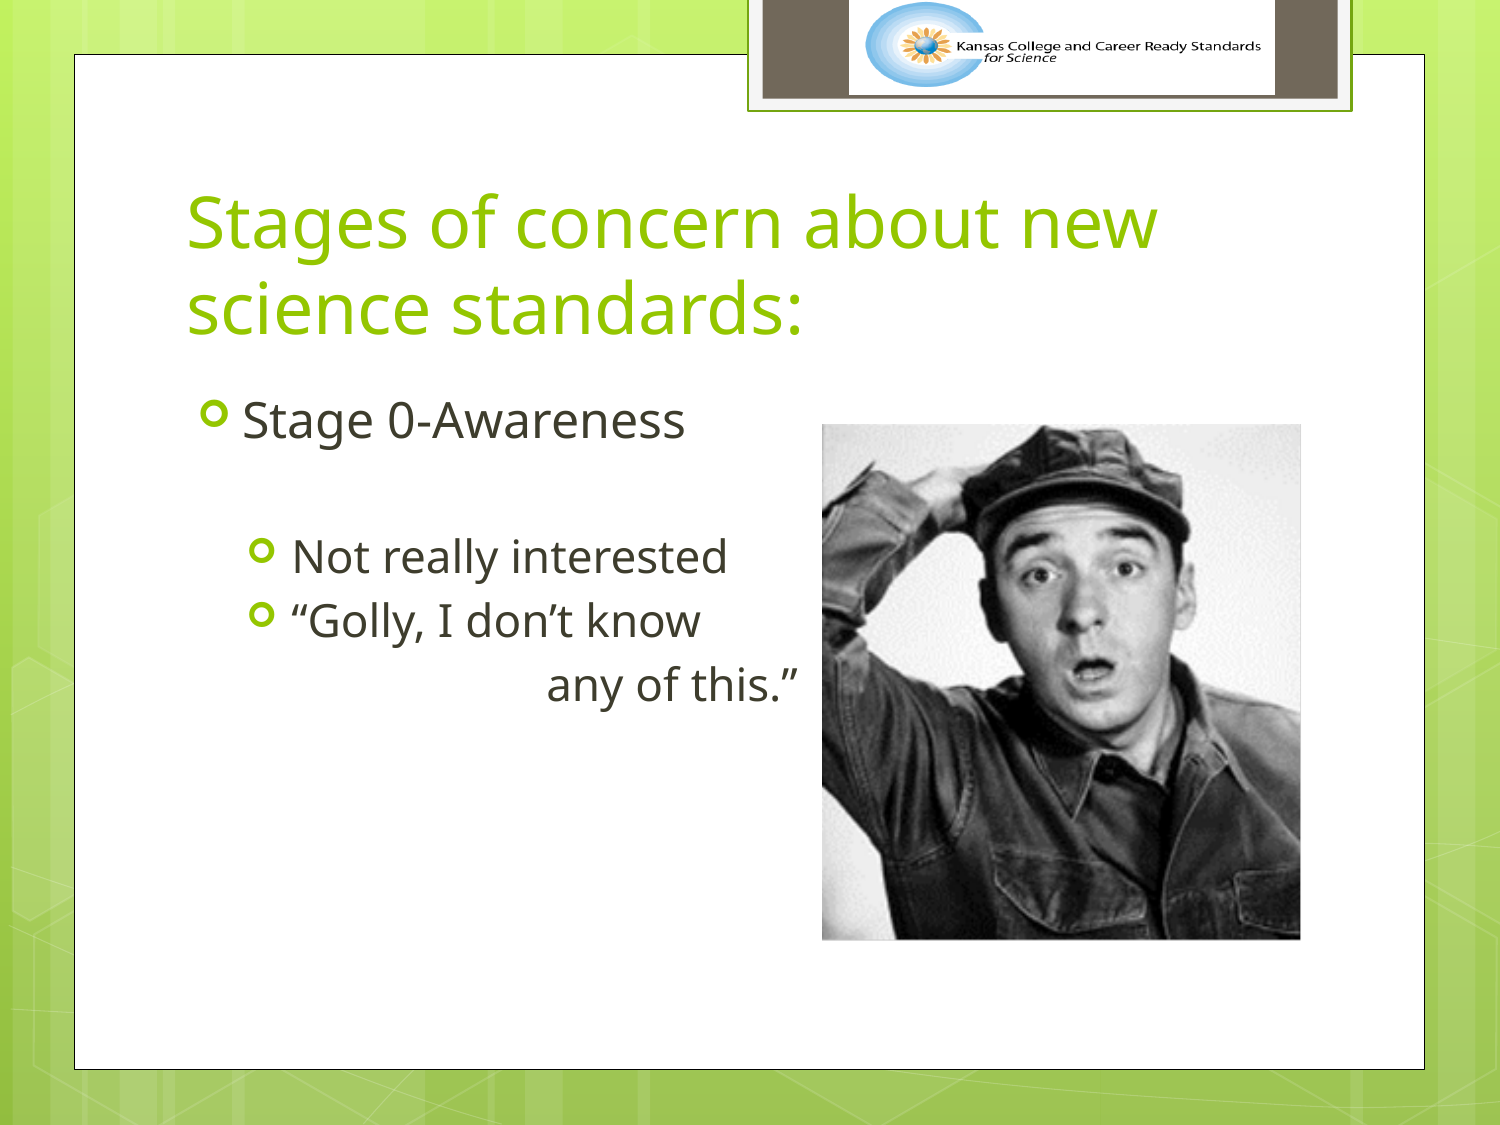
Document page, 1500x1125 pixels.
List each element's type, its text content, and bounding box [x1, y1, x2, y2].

picture [821, 424, 1303, 943]
picture [849, 0, 1276, 95]
title Stages of concern about new science standards: [171, 168, 1324, 357]
list Stage 0-Awareness Not really interested “Golly, I don’t know any of this.” [171, 381, 1283, 957]
